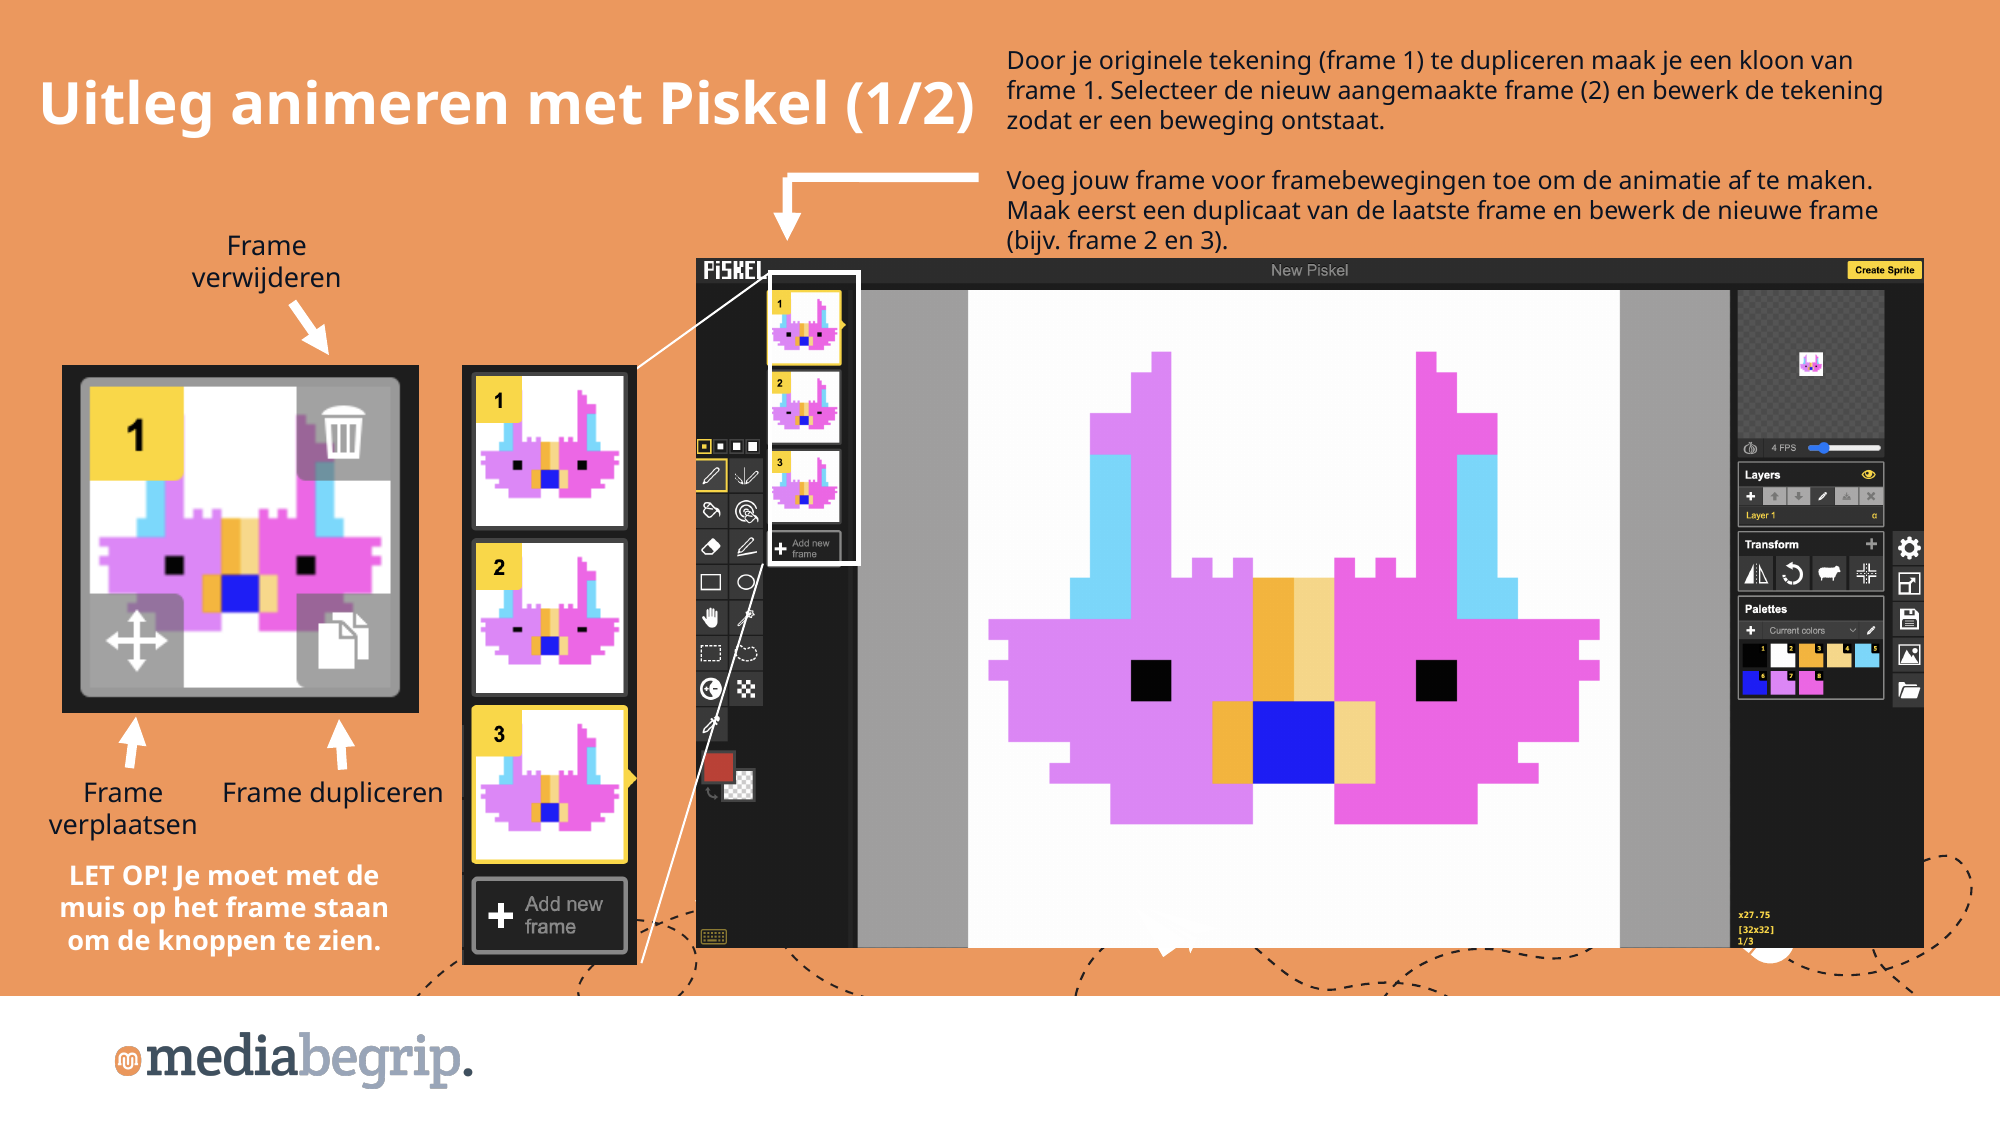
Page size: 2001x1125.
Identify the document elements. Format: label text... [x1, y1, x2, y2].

picture [62, 365, 419, 713]
text_box Door je originele tekening (frame 1) te dupliceren maak je een kloon van frame 1. Selecteer de nieuw aangemaakte frame (2) en bewerk de tekening zodat er een beweging ontstaat. Voeg jouw frame voor framebewegingen toe om de animatie af te maken. Maak eerst een duplicaat van de laatste frame en bewerk de nieuwe frame (bijv. frame 2 en 3). [991, 37, 1923, 258]
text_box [292, 302, 329, 355]
text_box LET OP! Je moet met de muis op het frame staan om de knoppen te zien. [23, 850, 425, 964]
text_box Frame dupliceren [206, 767, 460, 816]
text_box Frame verwijderen [140, 220, 394, 301]
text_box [634, 272, 770, 371]
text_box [338, 719, 343, 770]
picture [404, 258, 1924, 996]
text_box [129, 716, 136, 768]
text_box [641, 563, 763, 964]
text_box Frame verplaatsen [0, 767, 250, 848]
text_box Uitleg animeren met Piskel (1/2) [24, 27, 1320, 184]
picture [114, 1032, 473, 1089]
